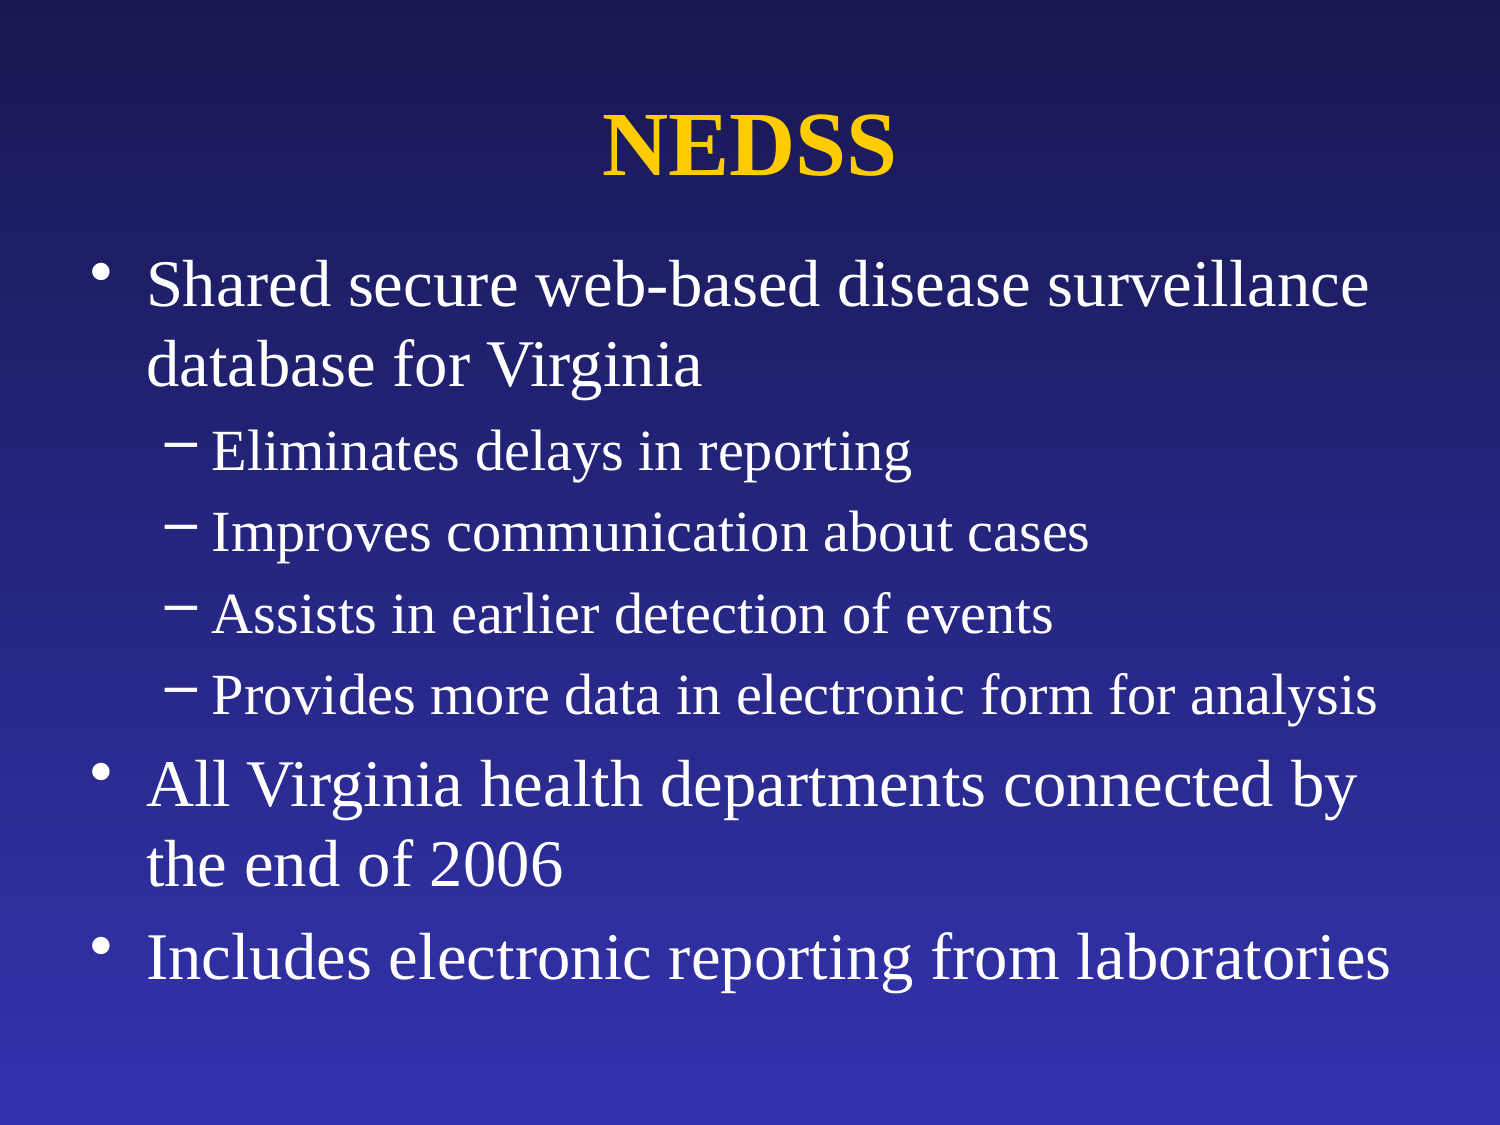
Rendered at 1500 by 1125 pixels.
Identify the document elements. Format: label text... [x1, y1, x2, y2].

text_box NEDSS [74, 45, 1425, 233]
text_box Shared secure web-based disease surveillance database for Virginia Eliminates delays in reporting Improves communication about cases Assists in earlier detection of events Provides more data in electronic form for analysis All Virginia health departments connected by the end of 2006 Includes electronic reporting from laboratories [75, 232, 1463, 1013]
